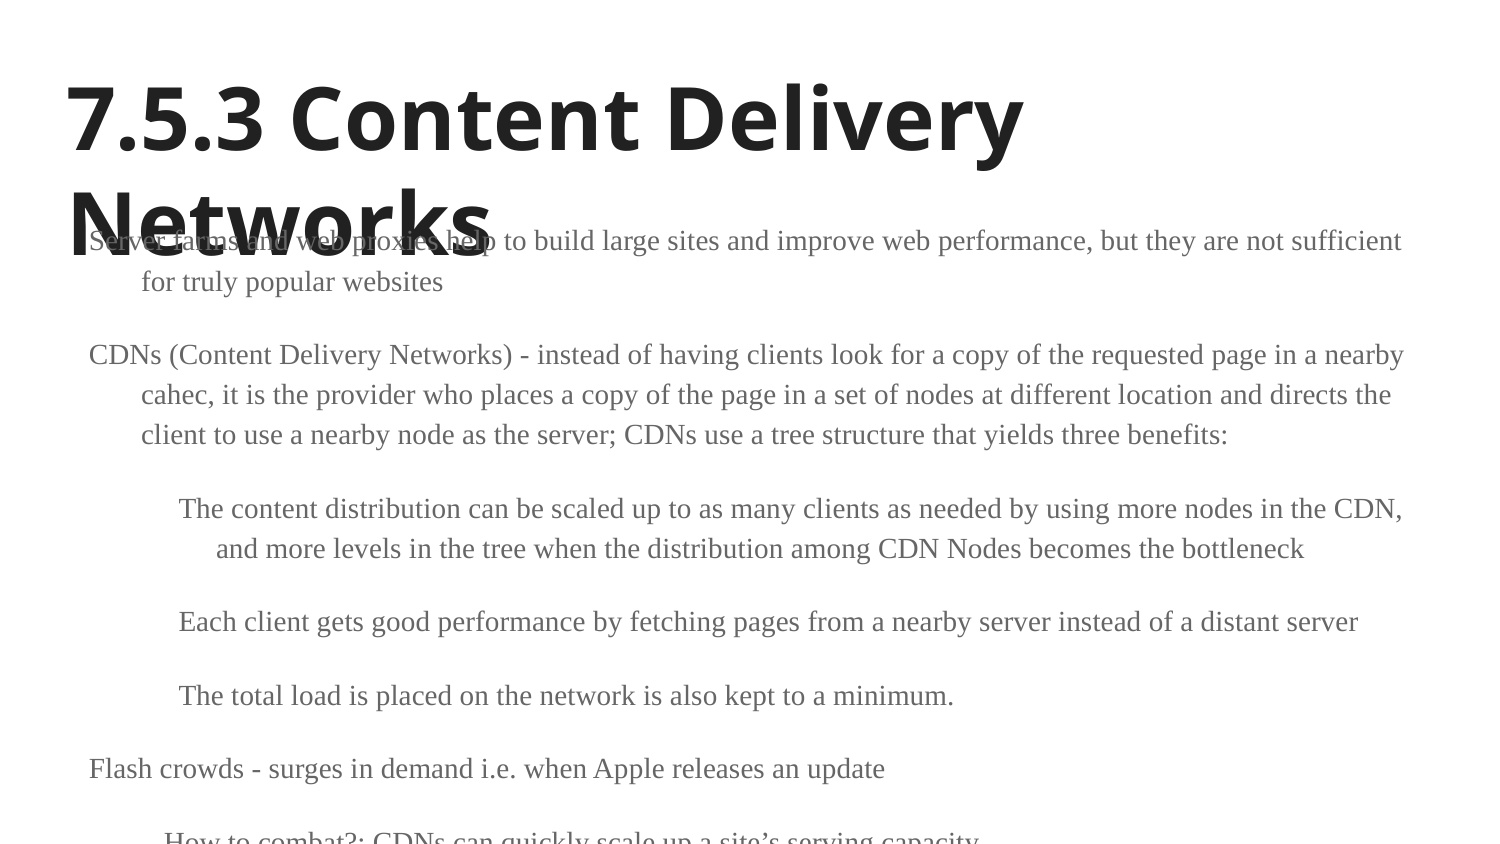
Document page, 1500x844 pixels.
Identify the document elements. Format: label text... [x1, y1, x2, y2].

list Server farms and web proxies help to build large sites and improve web performance, but they are not sufficient for truly popular websites CDNs (Content Delivery Networks) - instead of having clients look for a copy of the requested page in a nearby cahec, it is the provider who places a copy of the page in a set of nodes at different location and directs the client to use a nearby node as the server; CDNs use a tree structure that yields three benefits: The content distribution can be scaled up to as many clients as needed by using more nodes in the CDN, and more levels in the tree when the distribution among CDN Nodes becomes the bottleneck Each client gets good performance by fetching pages from a nearby server instead of a distant server The total load is placed on the network is also kept to a minimum. Flash crowds - surges in demand i.e. when Apple releases an update How to combat?: CDNs can quickly scale up a site’s serving capacity [51, 201, 1449, 750]
title 7.5.3 Content Delivery Networks [51, 48, 1449, 180]
